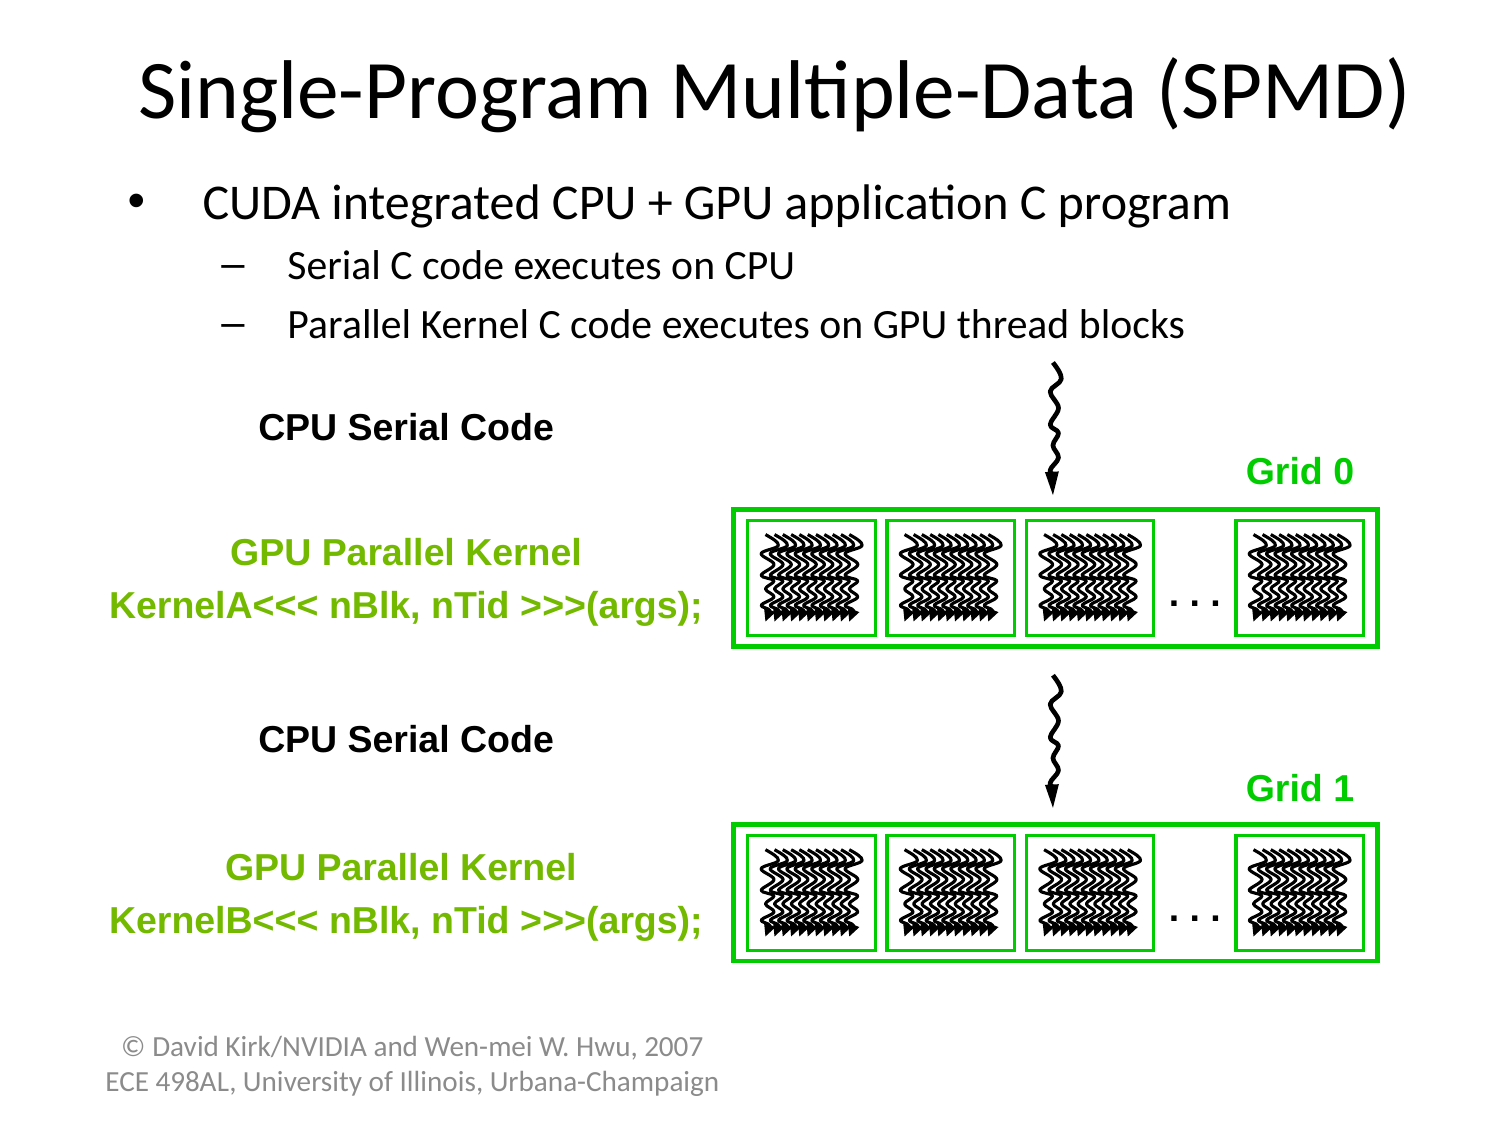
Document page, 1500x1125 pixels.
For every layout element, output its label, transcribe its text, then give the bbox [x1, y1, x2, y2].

footer © David Kirk/NVIDIA and Wen-mei W. Hwu, 2007 ECE 498AL, University of Illinois, Urbana-Champaign [62, 1012, 763, 1113]
text_box Grid 0 [1225, 439, 1375, 500]
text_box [733, 509, 1379, 647]
text_box Grid 1 [1225, 756, 1375, 817]
text_box GPU Parallel Kernel KernelB<<< nBlk, nTid >>>(args); [89, 835, 723, 948]
text_box [1047, 362, 1062, 496]
text_box [1047, 675, 1062, 808]
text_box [733, 824, 1379, 962]
text_box GPU Parallel Kernel KernelA<<< nBlk, nTid >>>(args); [89, 520, 723, 634]
list CUDA integrated CPU + GPU application C program Serial C code executes on CPU Parallel Kernel C code executes on GPU thread blocks [112, 162, 1476, 344]
text_box CPU Serial Code [220, 402, 592, 456]
text_box CPU Serial Code [218, 714, 595, 768]
title Single-Program Multiple-Data (SPMD) [87, 37, 1463, 133]
